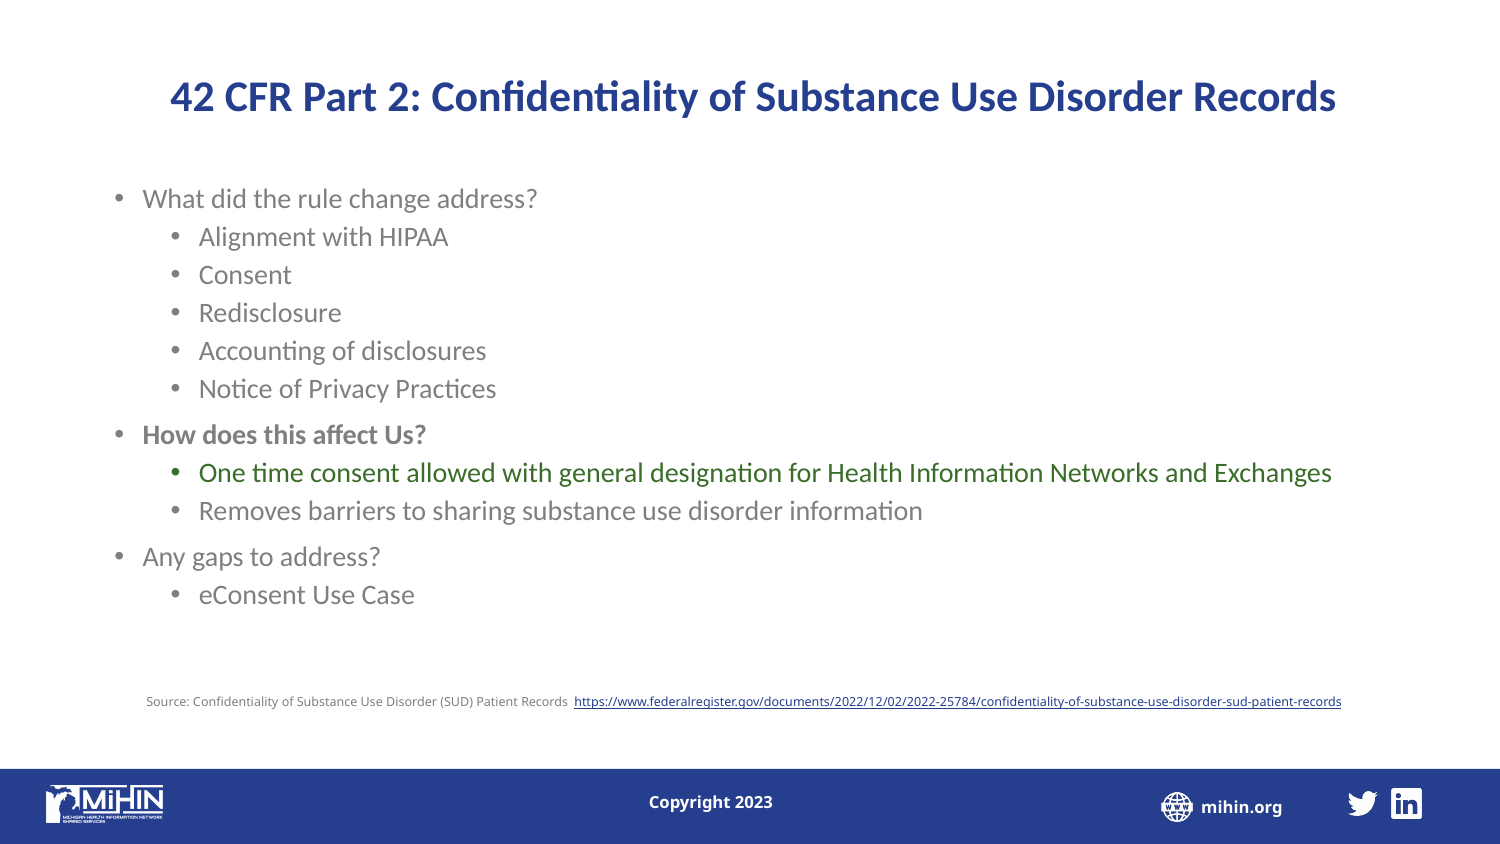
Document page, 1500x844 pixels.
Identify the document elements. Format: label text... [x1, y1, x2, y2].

text_box What did the rule change address? Alignment with HIPAA Consent Redisclosure Accounting of disclosures Notice of Privacy Practices How does this affect Us? One time consent allowed with general designation for Health Information Networks and Exchanges Removes barriers to sharing substance use disorder information Any gaps to address? eConsent Use Case [103, 180, 1397, 715]
picture [1391, 788, 1422, 819]
picture [1161, 792, 1193, 822]
picture [46, 785, 163, 823]
picture [1347, 791, 1378, 816]
text_box 42 CFR Part 2: Confidentiality of Substance Use Disorder Records [48, 16, 1470, 180]
text_box Source: Confidentiality of Substance Use Disorder (SUD) Patient Records https://www.federalregister.gov/documents/2022/12/02/2022-25784/confidentiality-of-substance-use-disorder-sud-patient-records [131, 686, 1426, 734]
